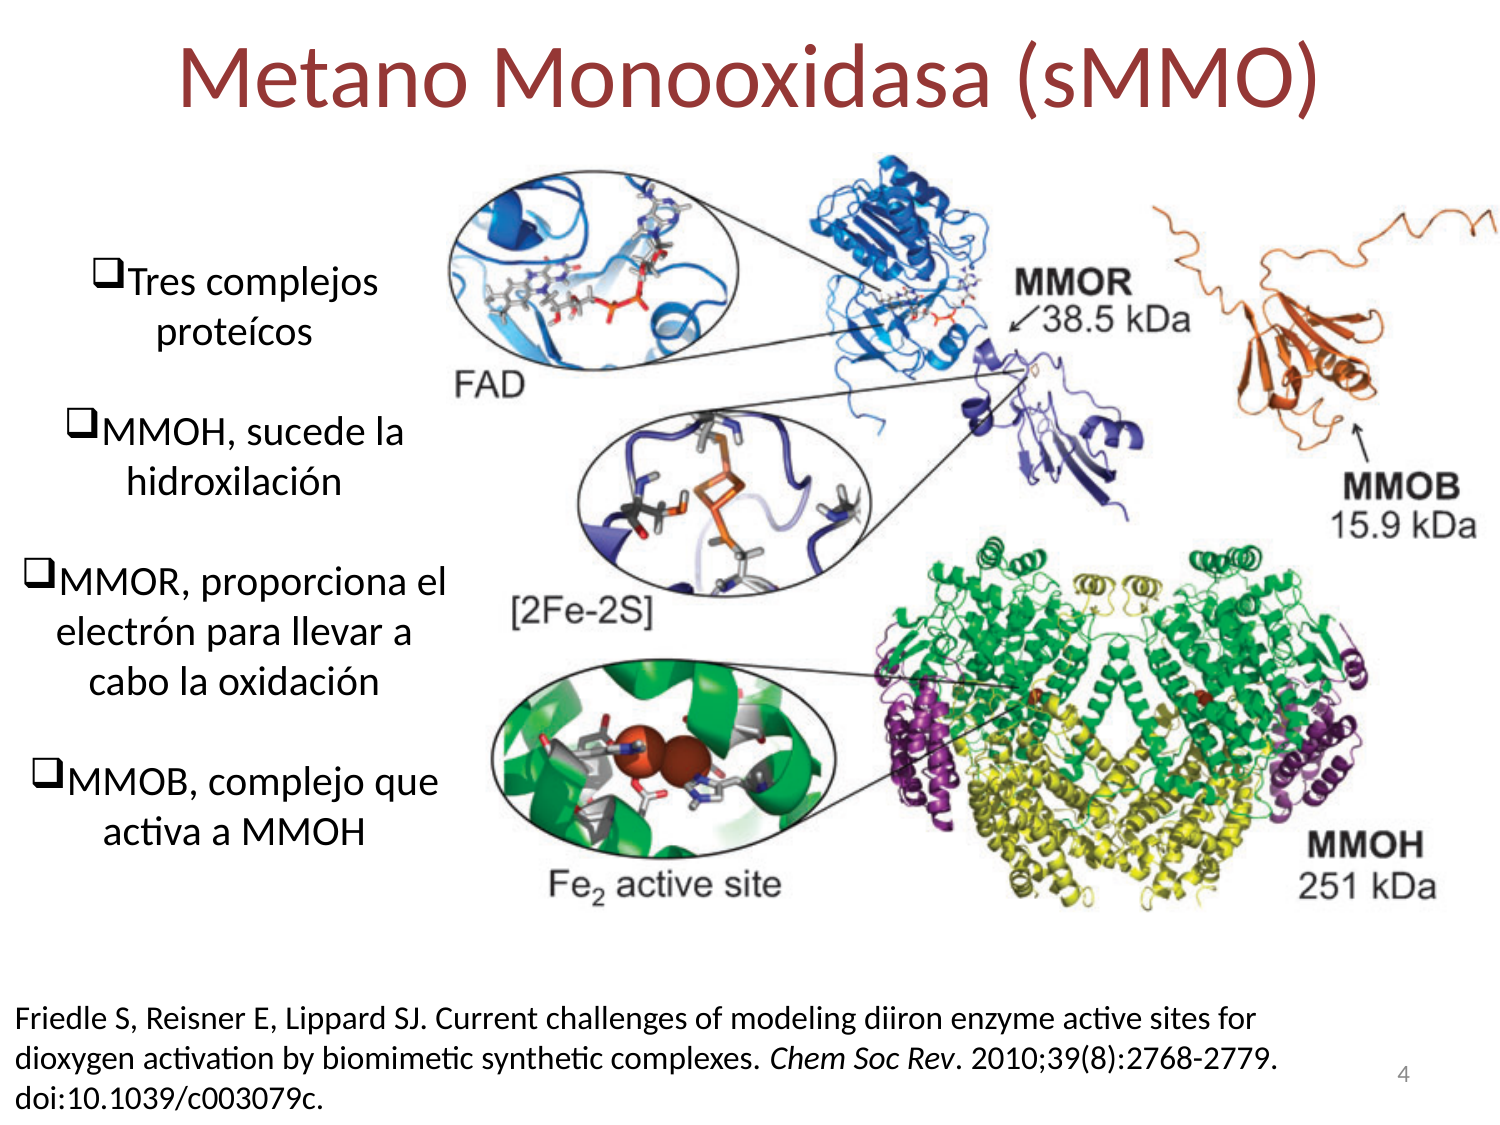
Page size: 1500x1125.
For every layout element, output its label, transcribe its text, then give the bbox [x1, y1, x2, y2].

slide_number 4 [1074, 1042, 1425, 1103]
picture [446, 152, 1500, 915]
text_box Metano Monooxidasa (sMMO) [74, 0, 1425, 164]
text_box Tres complejos proteícos MMOH, sucede la hidroxilación MMOR, proporciona el electrón para llevar a cabo la oxidación MMOB, complejo que activa a MMOH [0, 246, 441, 862]
text_box Friedle S, Reisner E, Lippard SJ. Current challenges of modeling diiron enzyme active sites for dioxygen activation by biomimetic synthetic complexes. Chem Soc Rev. 2010;39(8):2768-2779. doi:10.1039/c003079c. [0, 988, 1395, 1124]
